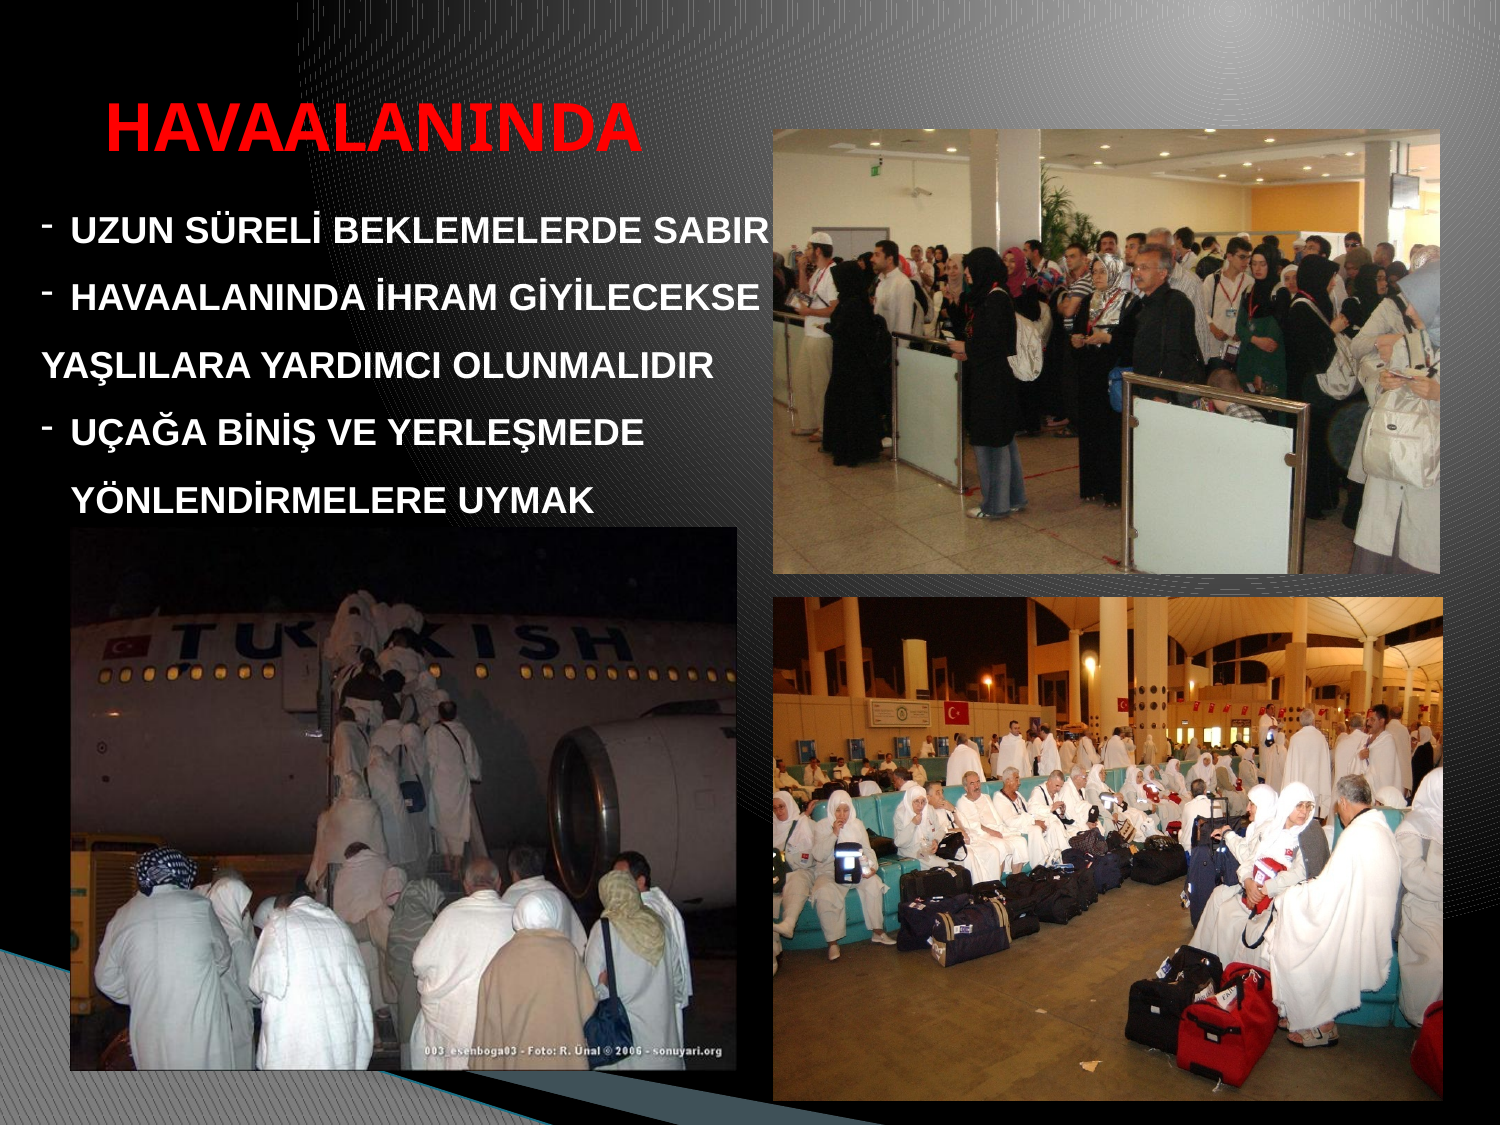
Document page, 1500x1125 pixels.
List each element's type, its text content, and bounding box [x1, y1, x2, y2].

text_box UZUN SÜRELİ BEKLEMELERDE SABIR HAVAALANINDA İHRAM GİYİLECEKSE YAŞLILARA YARDIMCI OLUNMALIDIR UÇAĞA BİNİŞ VE YERLEŞMEDE YÖNLENDİRMELERE UYMAK [26, 175, 767, 529]
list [773, 597, 1443, 1102]
picture [0, 527, 737, 1125]
picture [773, 128, 1441, 575]
title HAVAALANINDA [88, 66, 680, 175]
